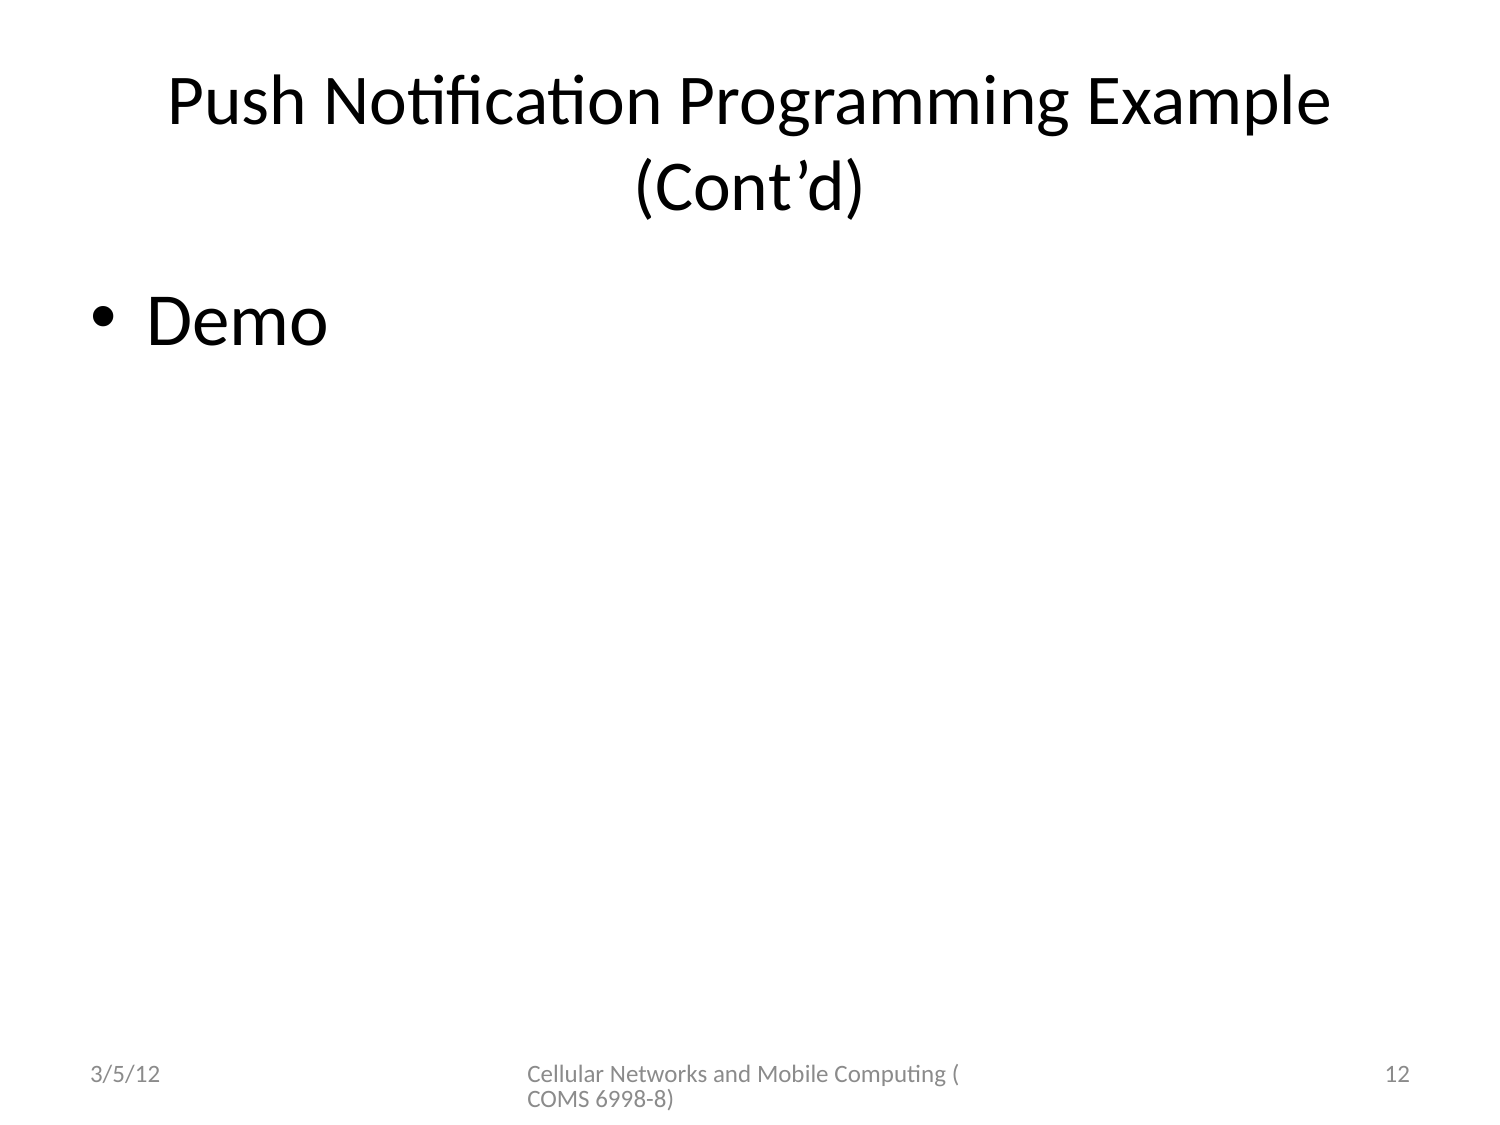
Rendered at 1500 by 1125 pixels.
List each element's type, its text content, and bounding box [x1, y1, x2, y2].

list Demo [75, 262, 1425, 1005]
title Push Notification Programming Example (Cont’d) [75, 45, 1425, 233]
footer Cellular Networks and Mobile Computing (COMS 6998-8) [512, 1042, 988, 1103]
slide_number 12 [1074, 1042, 1425, 1103]
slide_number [75, 1042, 425, 1103]
